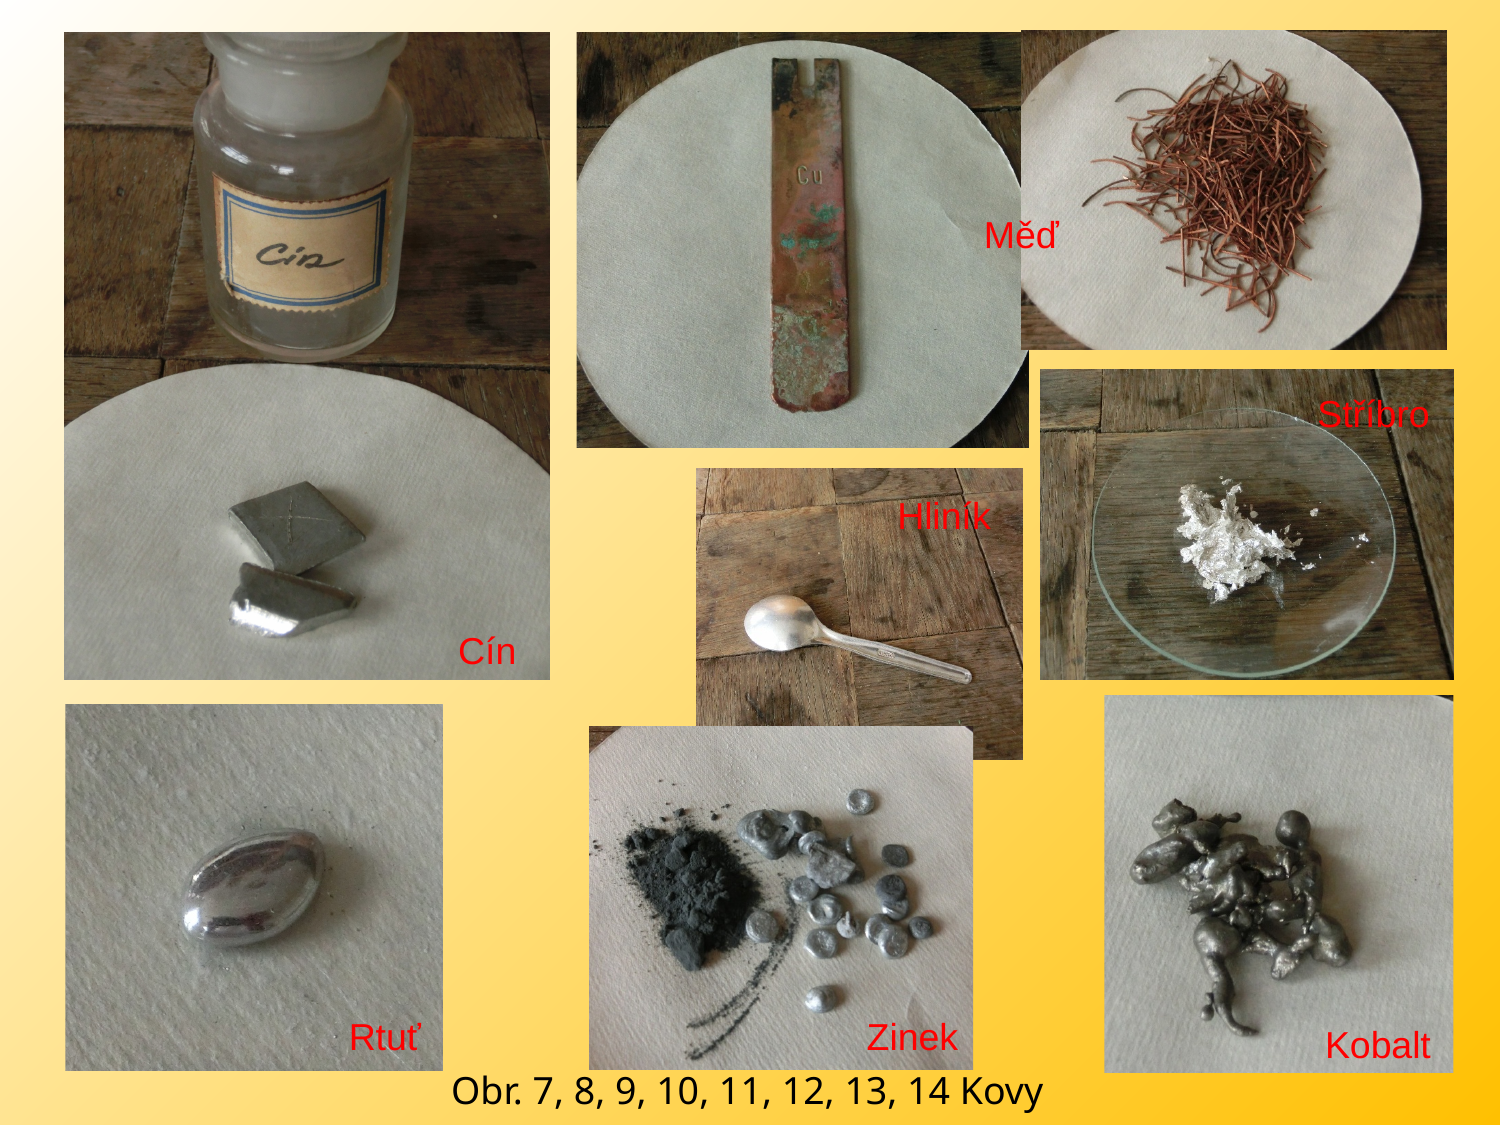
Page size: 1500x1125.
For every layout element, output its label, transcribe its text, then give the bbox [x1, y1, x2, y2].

picture [588, 369, 1454, 1073]
text_box Obr. 7, 8, 9, 10, 11, 12, 13, 14 Kovy [436, 1059, 1187, 1120]
picture [576, 30, 1447, 449]
picture [64, 32, 550, 680]
picture [65, 704, 443, 1071]
